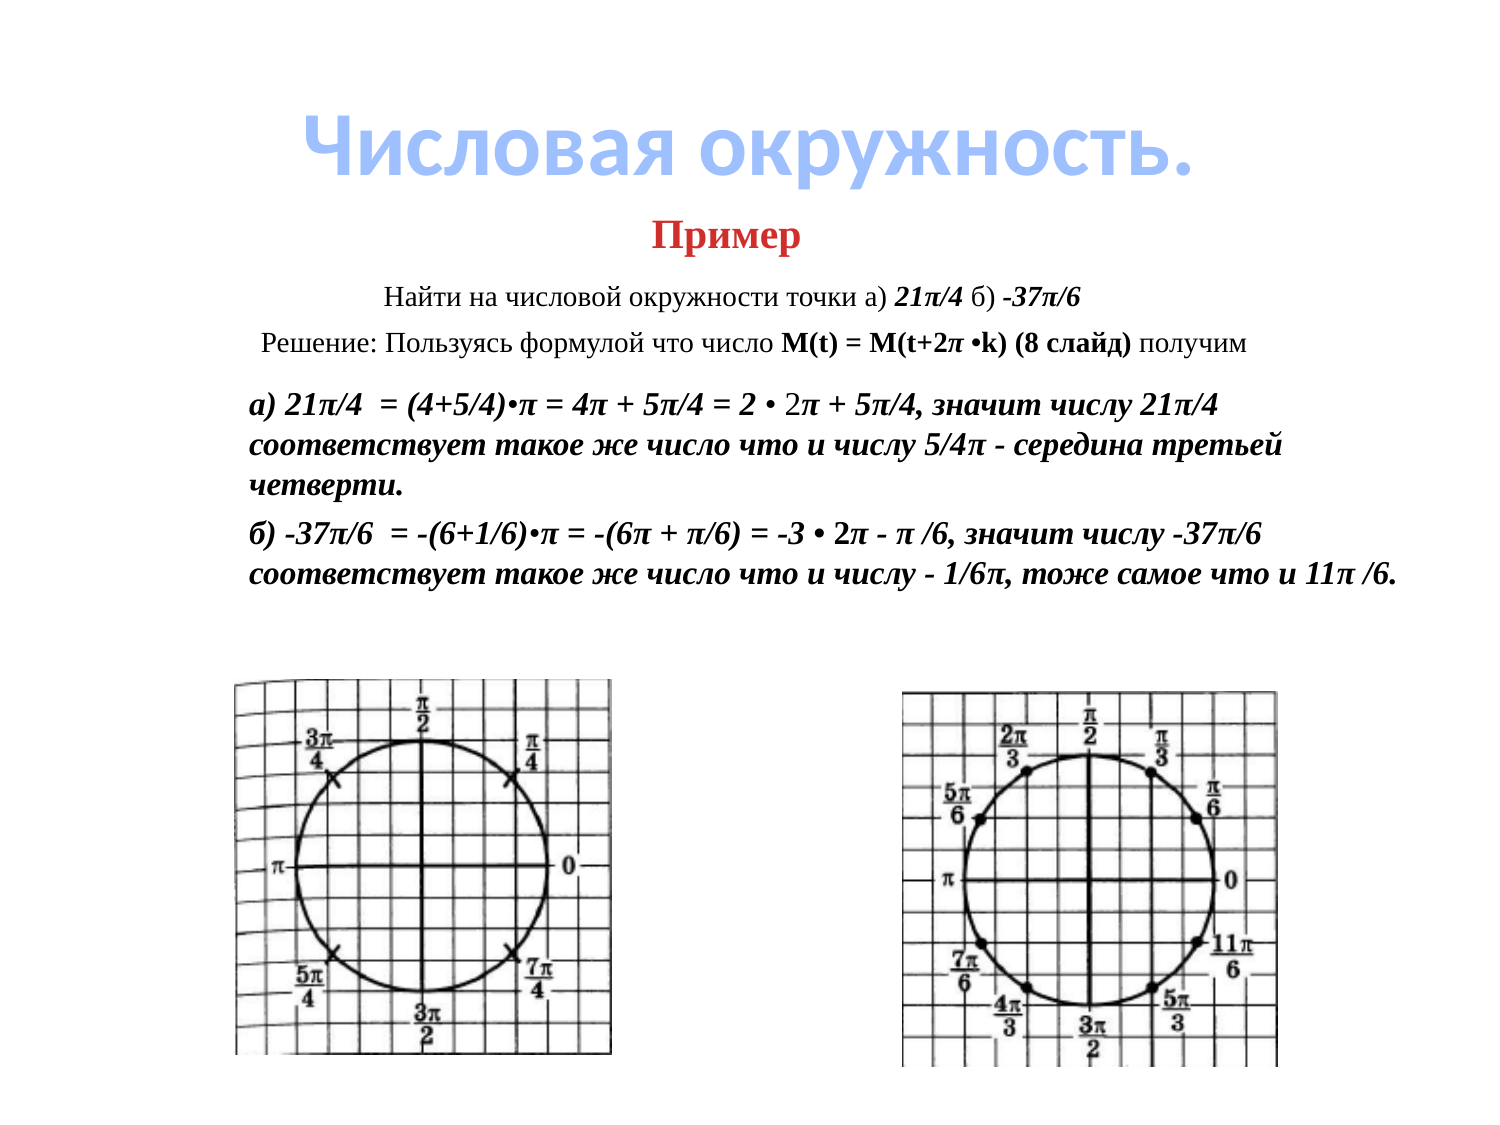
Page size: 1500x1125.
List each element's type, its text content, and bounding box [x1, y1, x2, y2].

title Числовая окружность. [75, 45, 1425, 233]
picture [902, 691, 1278, 1067]
picture [234, 679, 612, 1055]
text_box Решение: Пользуясь формулой что число М(t) = M(t+2π •k) (8 слайд) получим [246, 316, 1313, 374]
text_box б) -37π/6 = -(6+1/6)•π = -(6π + π/6) = -3 • 2π - π /6, значит числу -37π/6 соответствует такое же число что и числу - 1/6π, тоже самое что и 11π /6. [234, 503, 1418, 599]
text_box Найти на числовой окружности точки а) 21π/4 б) -37π/6 [199, 269, 1266, 320]
text_box а) 21π/4 = (4+5/4)•π = 4π + 5π/4 = 2 • 2π + 5π/4, значит числу 21π/4 соответствует такое же число что и числу 5/4π - середина третьей четверти. [234, 374, 1395, 503]
text_box Пример [609, 199, 844, 264]
